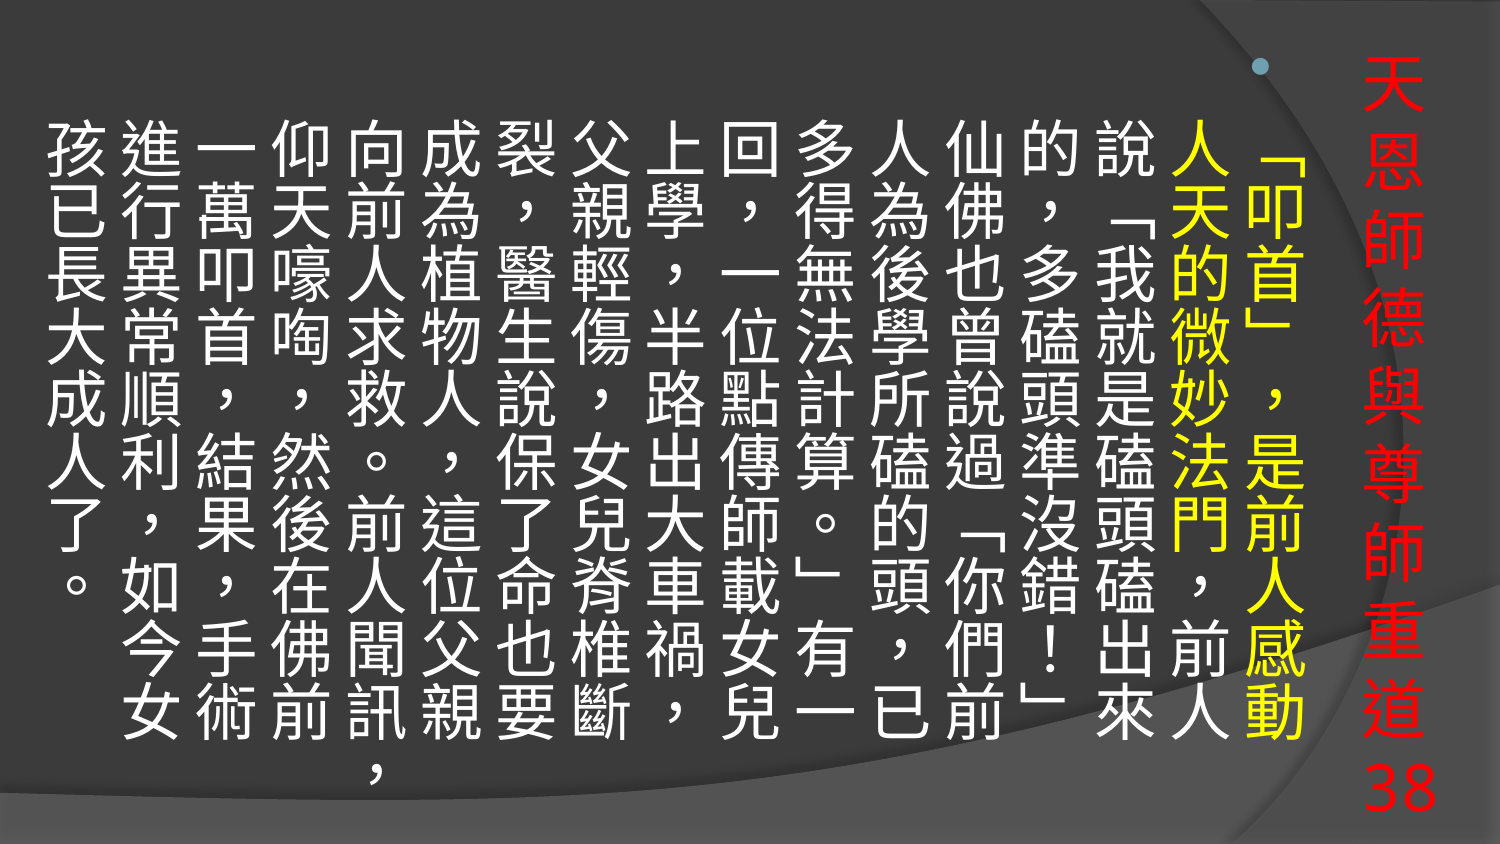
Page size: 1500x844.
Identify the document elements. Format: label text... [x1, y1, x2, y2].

list 「叩首」，是前人感動人天的微妙法門，前人說「我就是磕頭磕出來的，多磕頭準沒錯！」仙佛也曾說過「你們前人為後學所磕的頭，已多得無法計算。」有一回，一位點傳師載女兒上學，半路出大車禍，父親輕傷，女兒脊椎斷裂，醫生說保了命也要成為植物人，這位父親向前人求救。前人聞訊，仰天嚎啕，然後在佛前一萬叩首，結果，手術進行異常順利，如今女孩已長大成人了。 [29, 33, 1329, 812]
title 天恩師德與尊師重道 38 [1340, 32, 1461, 836]
